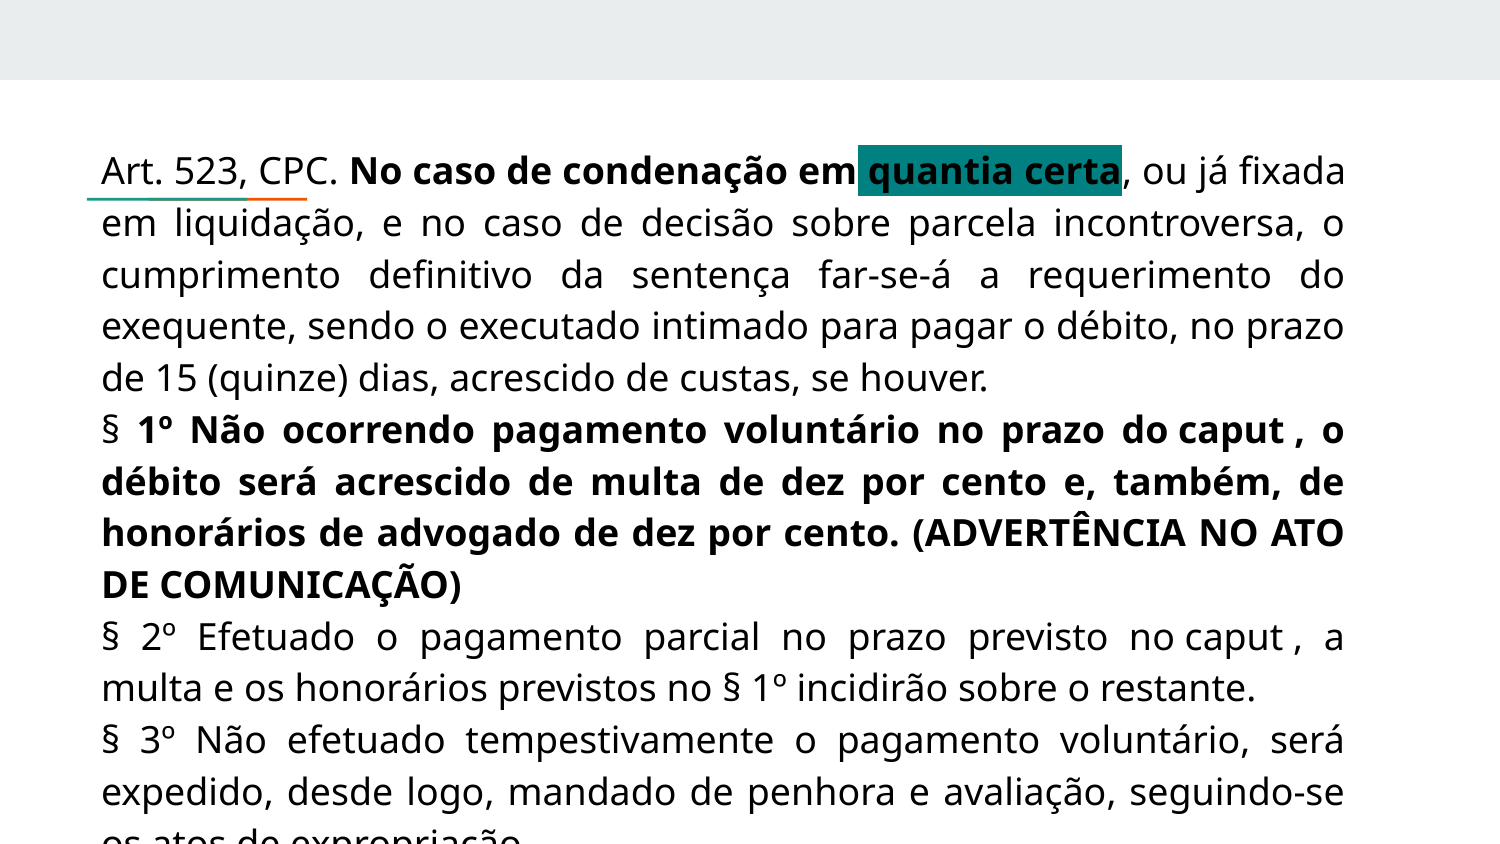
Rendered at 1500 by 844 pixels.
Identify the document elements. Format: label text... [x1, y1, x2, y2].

list Art. 523, CPC. No caso de condenação em quantia certa, ou já fixada em liquidação, e no caso de decisão sobre parcela incontroversa, o cumprimento definitivo da sentença far-se-á a requerimento do exequente, sendo o executado intimado para pagar o débito, no prazo de 15 (quinze) dias, acrescido de custas, se houver. § 1º Não ocorrendo pagamento voluntário no prazo do caput , o débito será acrescido de multa de dez por cento e, também, de honorários de advogado de dez por cento. (ADVERTÊNCIA NO ATO DE COMUNICAÇÃO) § 2º Efetuado o pagamento parcial no prazo previsto no caput , a multa e os honorários previstos no § 1º incidirão sobre o restante. § 3º Não efetuado tempestivamente o pagamento voluntário, será expedido, desde logo, mandado de penhora e avaliação, seguindo-se os atos de expropriação. [62, 125, 1362, 682]
